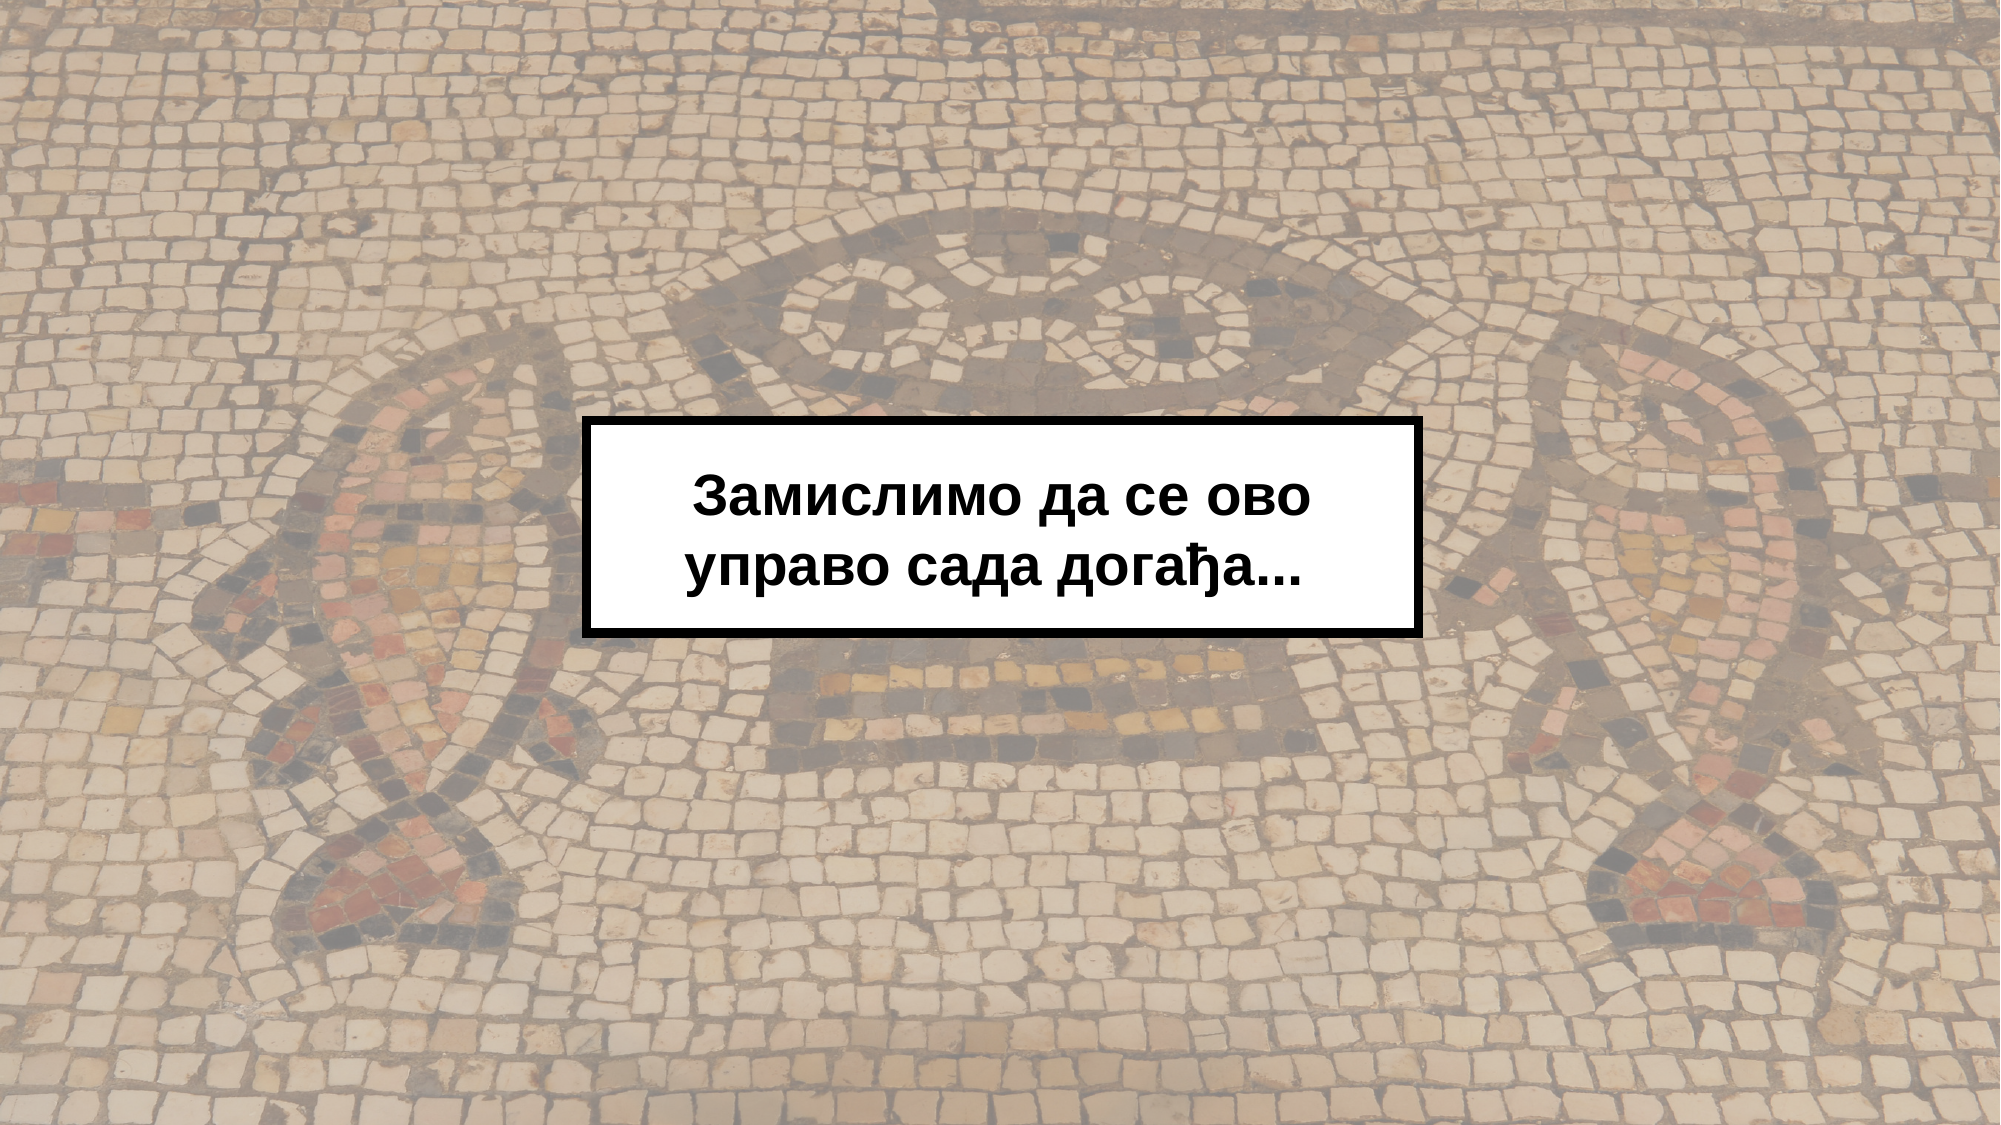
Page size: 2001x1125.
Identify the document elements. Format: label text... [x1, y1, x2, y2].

text_box [288, 481, 586, 542]
text_box [1419, 481, 1789, 542]
text_box Замислимо да се ово управо сада догађа... [586, 420, 1419, 634]
